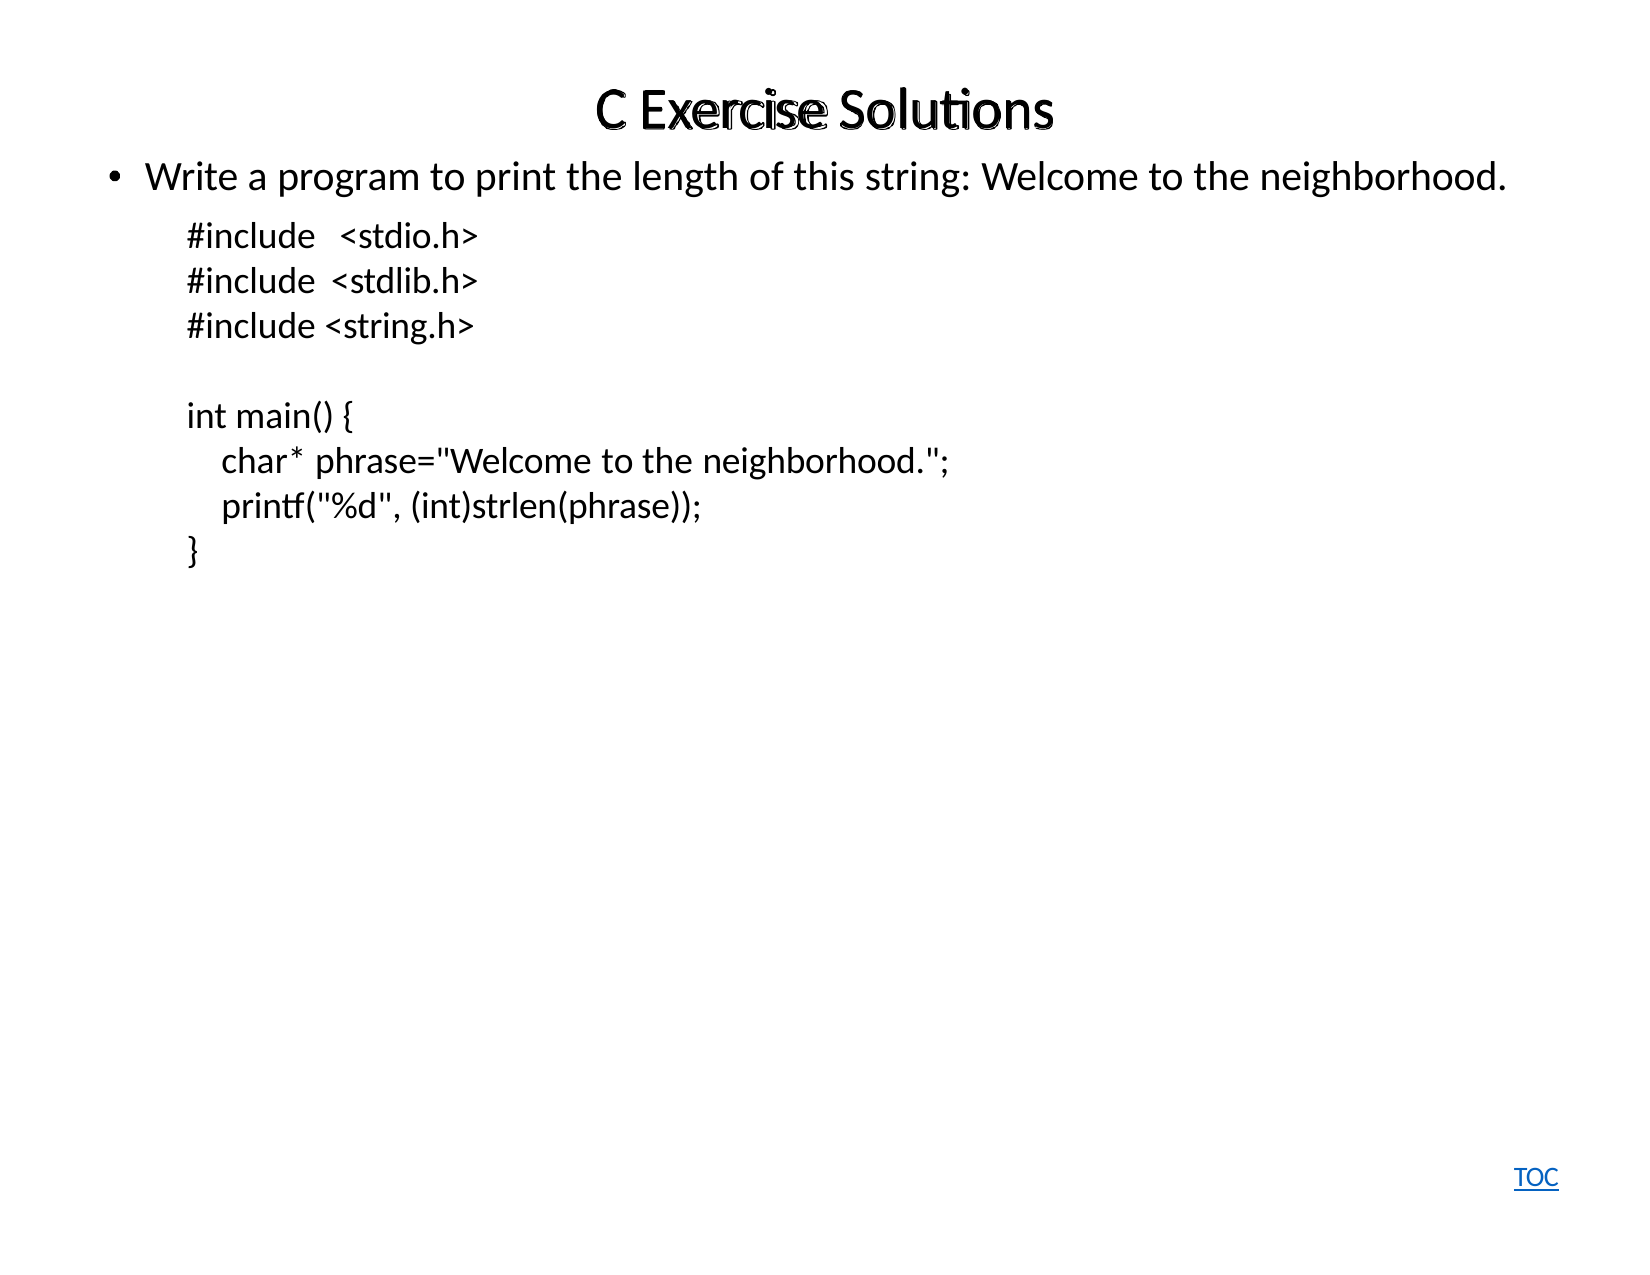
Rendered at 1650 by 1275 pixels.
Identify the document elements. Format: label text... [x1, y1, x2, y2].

text_box Write a program to print the length of this string: Welcome to the neighborhood. #include <stdio.h> #include <stdlib.h> #include <string.h> int main() { char* phrase="Welcome to the neighborhood."; printf("%d", (int)strlen(phrase)); } [142, 132, 1521, 572]
picture [839, 87, 1053, 130]
text_box [109, 170, 120, 182]
picture [643, 89, 829, 130]
picture [597, 89, 627, 130]
footer TOC [1511, 1163, 1563, 1275]
title C Exercise Solutions [593, 67, 1057, 132]
